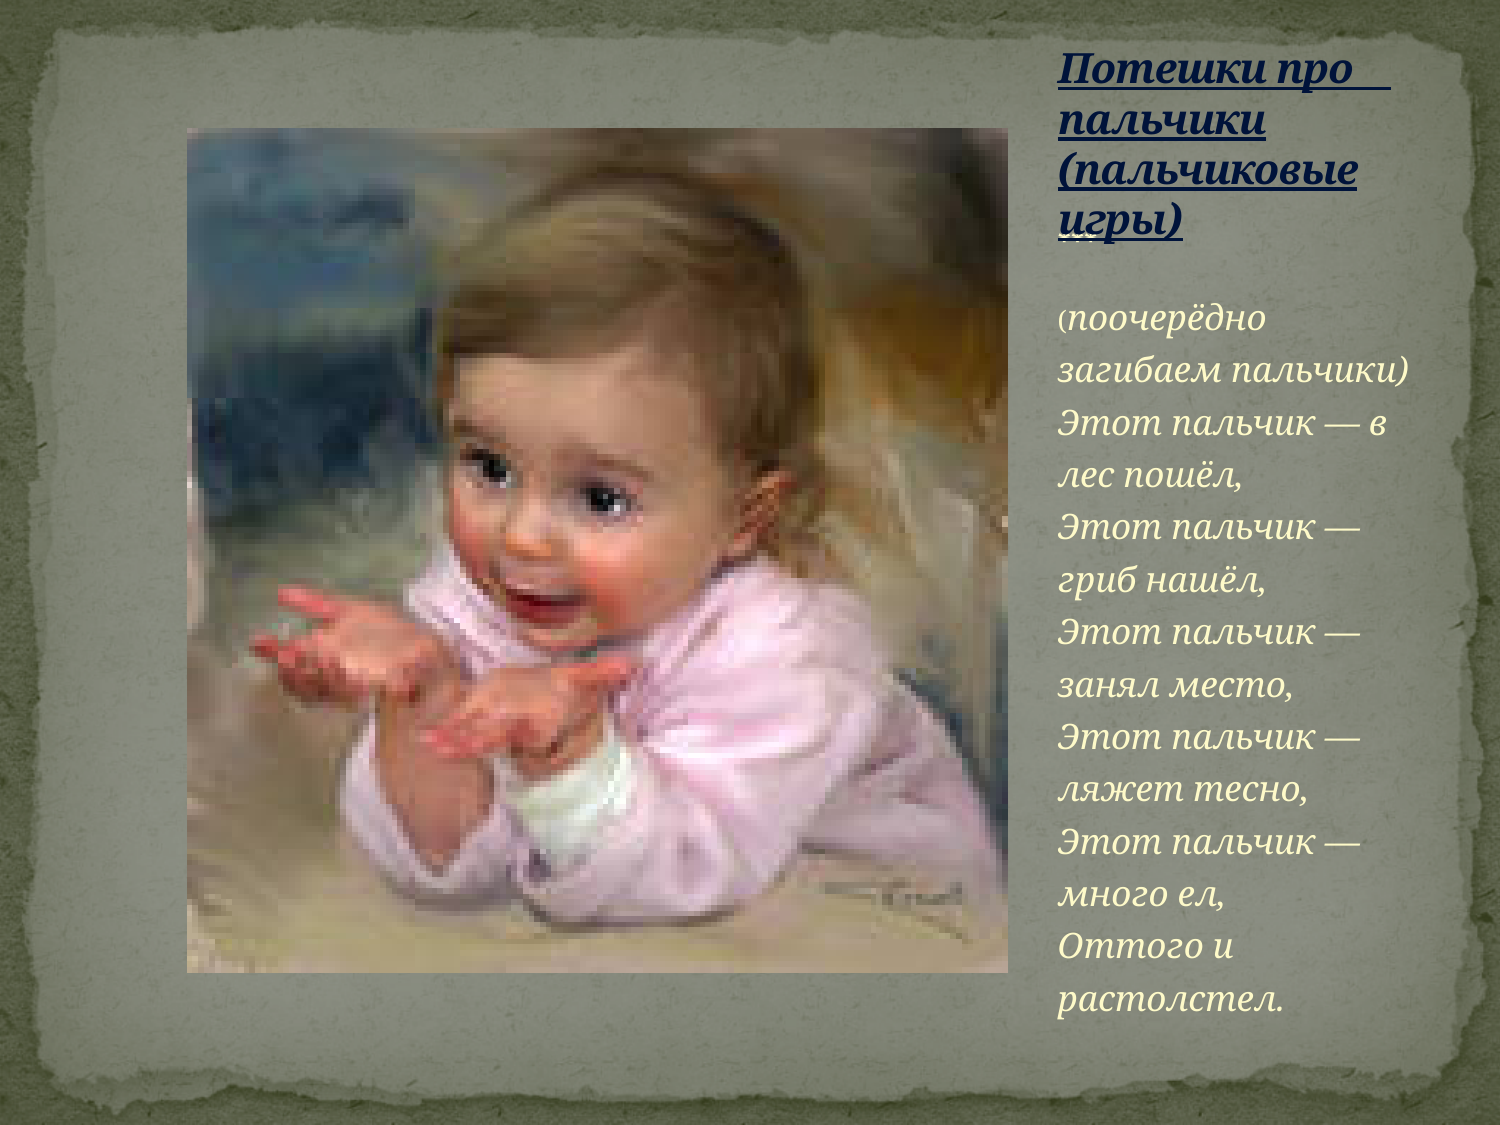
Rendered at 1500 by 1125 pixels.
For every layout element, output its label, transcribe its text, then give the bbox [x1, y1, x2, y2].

title Потешки про пальчики (пальчиковые игры) [1042, 23, 1438, 251]
list *** (поочерёдно загибаем пальчики) Этот пальчик — в лес пошёл, Этот пальчик — гриб нашёл, Этот пальчик — занял место, Этот пальчик — ляжет тесно, Этот пальчик — много ел, Оттого и растолстел. [1042, 251, 1438, 1043]
picture [187, 128, 1008, 973]
